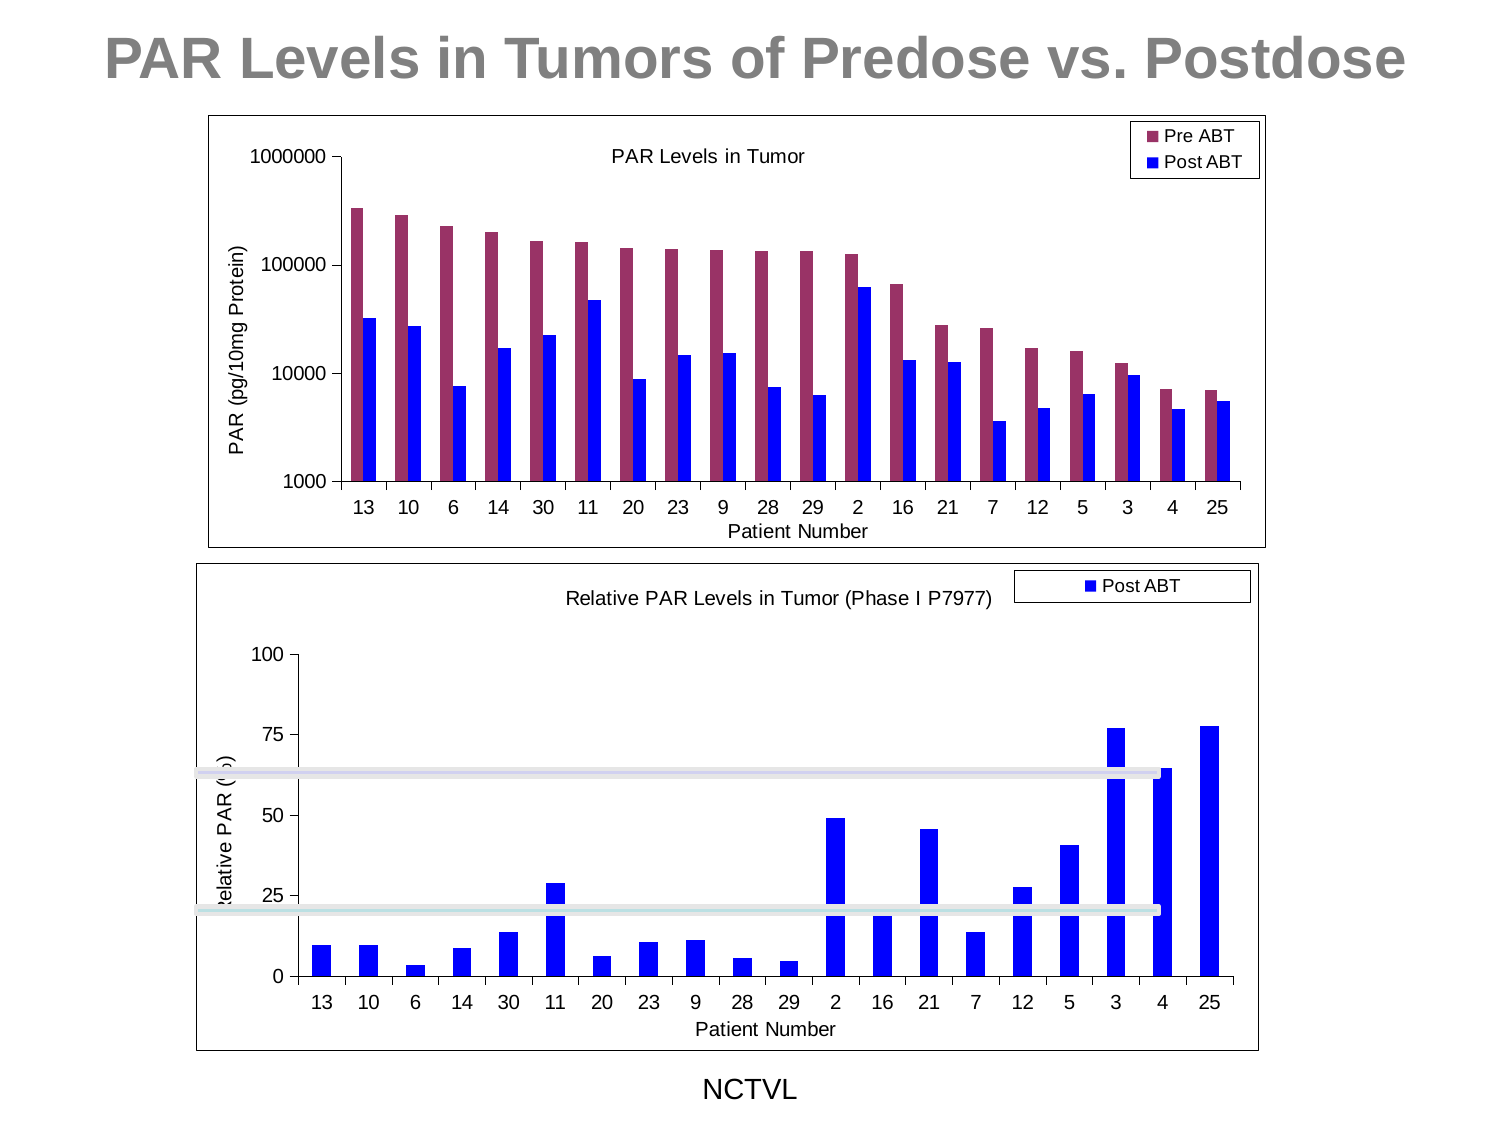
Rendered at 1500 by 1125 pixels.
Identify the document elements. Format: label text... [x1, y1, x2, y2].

text_box PAR Levels in Tumors of Predose vs. Postdose [37, 12, 1475, 98]
chart [195, 562, 1259, 1051]
chart [207, 114, 1266, 550]
text_box NCTVL [512, 1062, 988, 1103]
